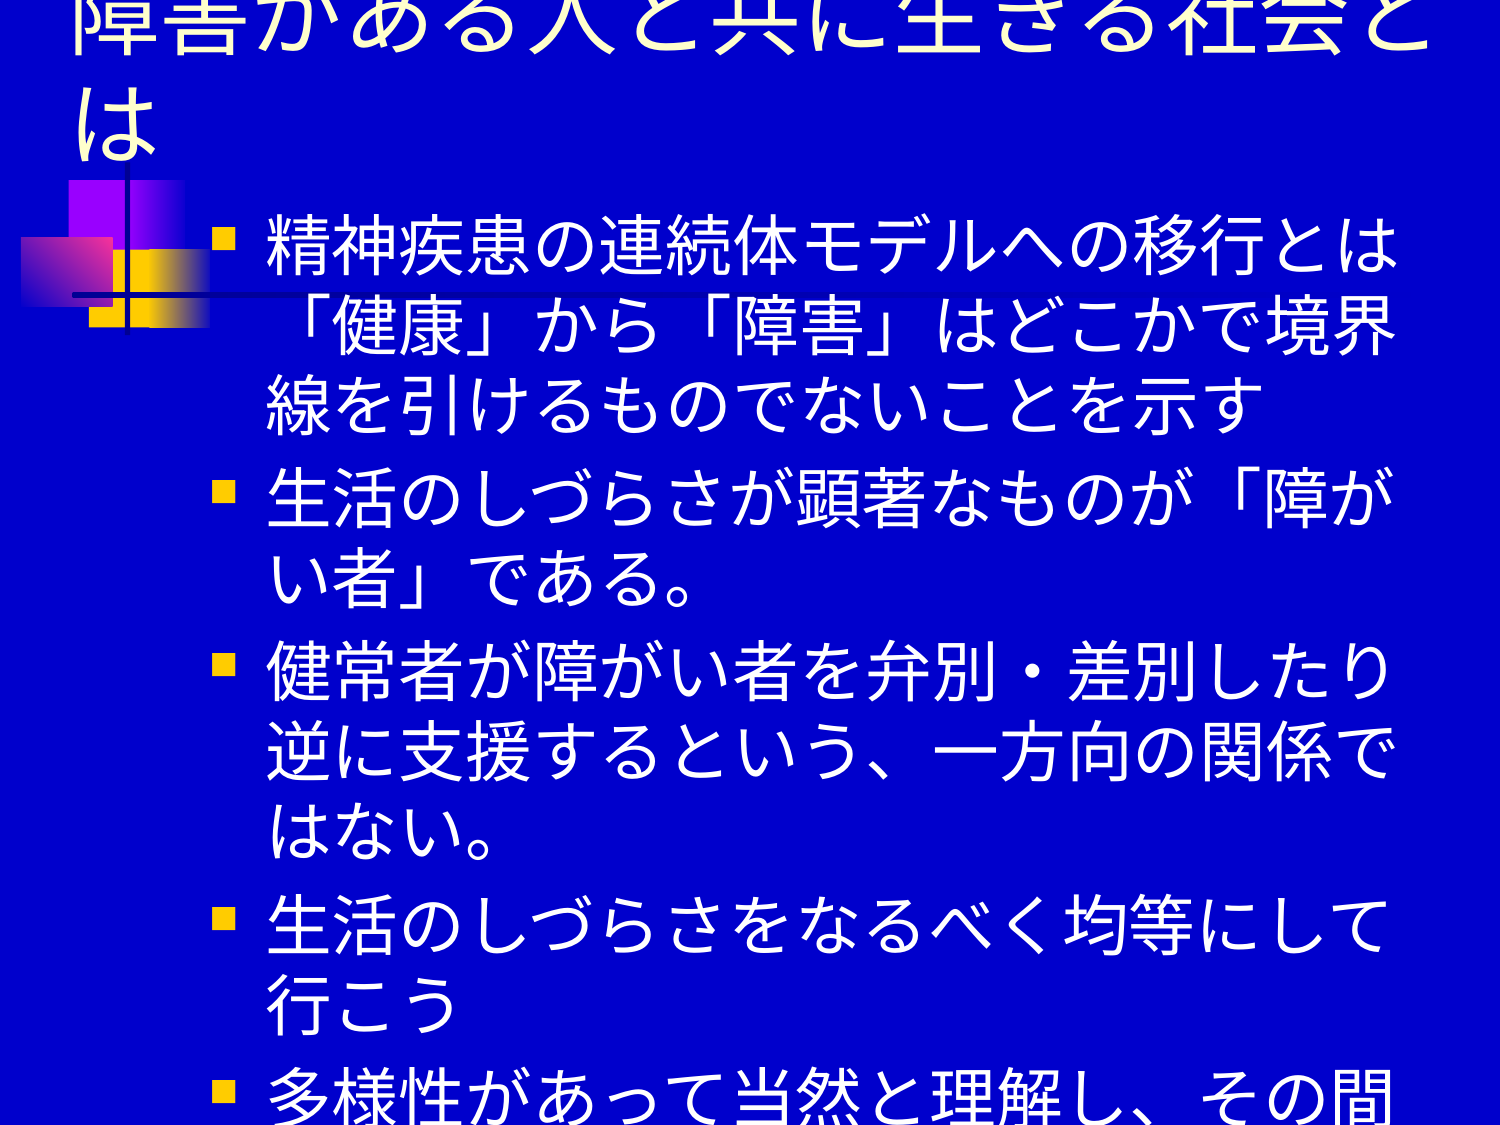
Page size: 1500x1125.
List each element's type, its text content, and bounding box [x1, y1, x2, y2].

title 障害がある人と共に生きる社会とは [53, 42, 1468, 185]
list 精神疾患の連続体モデルへの移行とは「健康」から「障害」はどこかで境界線を引けるものでないことを示す 生活のしづらさが顕著なものが「障がい者」である。 健常者が障がい者を弁別・差別したり逆に支援するという、一方向の関係ではない。 生活のしづらさをなるべく均等にして行こう 多様性があって当然と理解し、その間の折り合いのつけ方を見つけていこう [193, 196, 1469, 1118]
